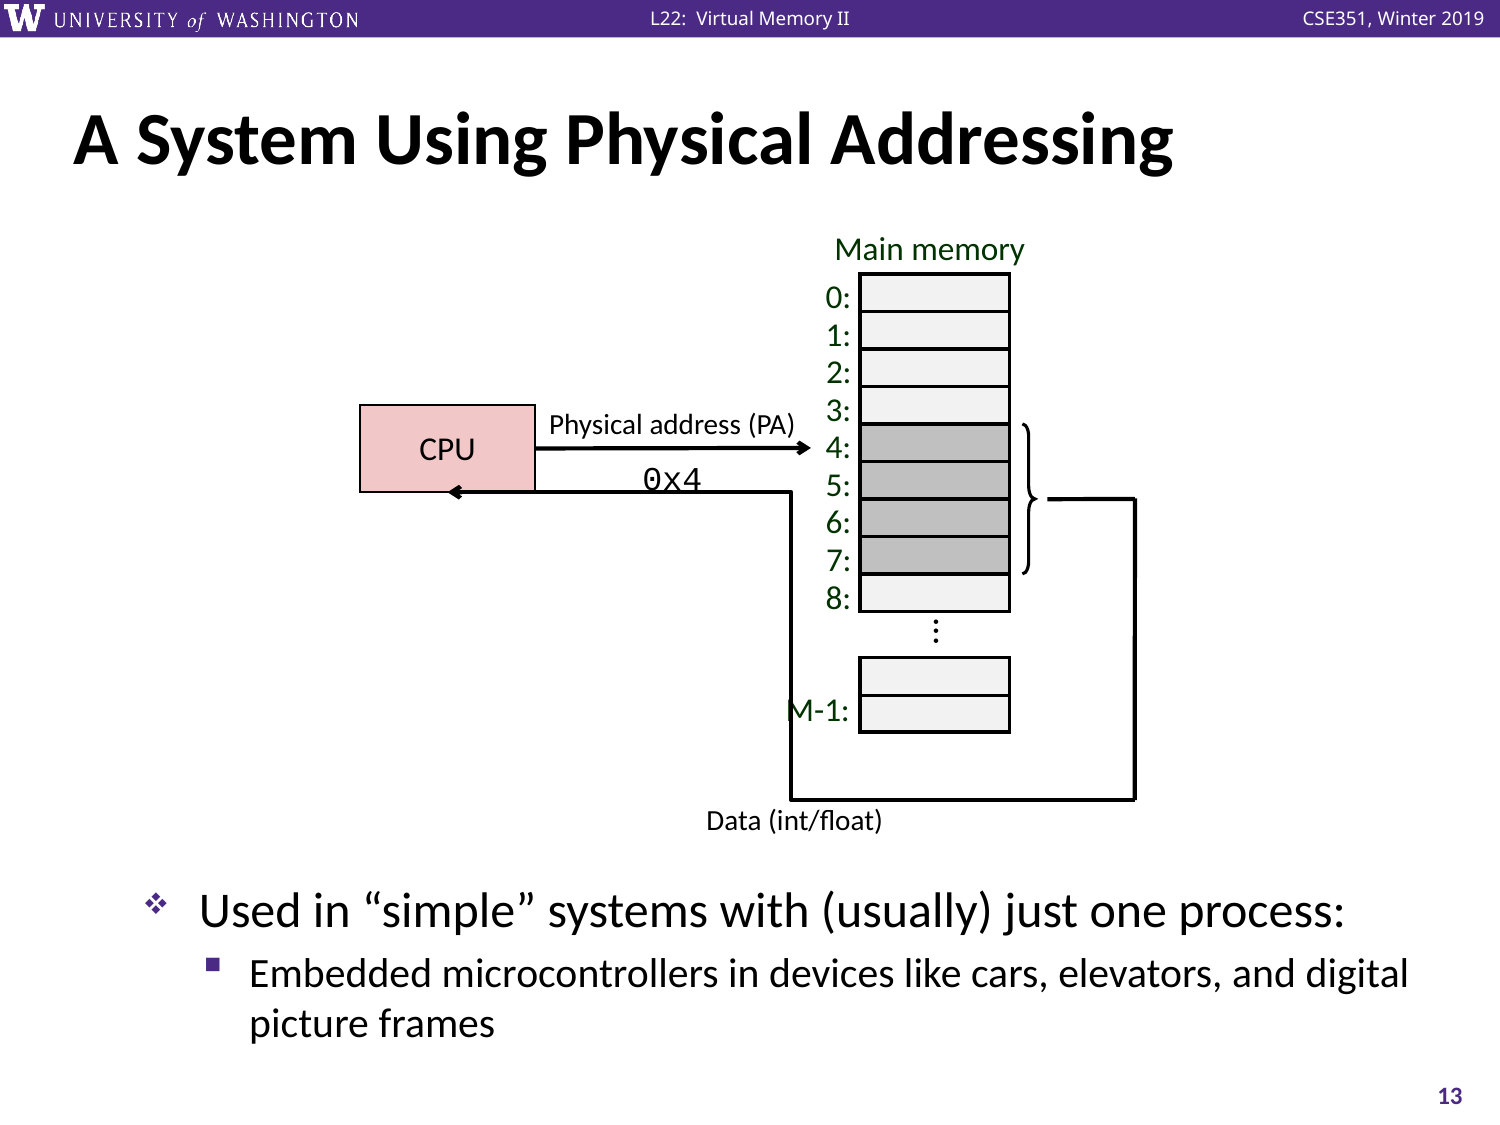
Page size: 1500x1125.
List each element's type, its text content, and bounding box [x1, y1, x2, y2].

slide_number 13 [1400, 1066, 1500, 1125]
picture [4, 4, 358, 32]
list Used in “simple” systems with (usually) just one process: Embedded microcontrollers in devices like cars, elevators, and digital picture frames [127, 869, 1500, 1066]
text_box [359, 224, 1136, 846]
title A System Using Physical Addressing [58, 71, 1438, 198]
